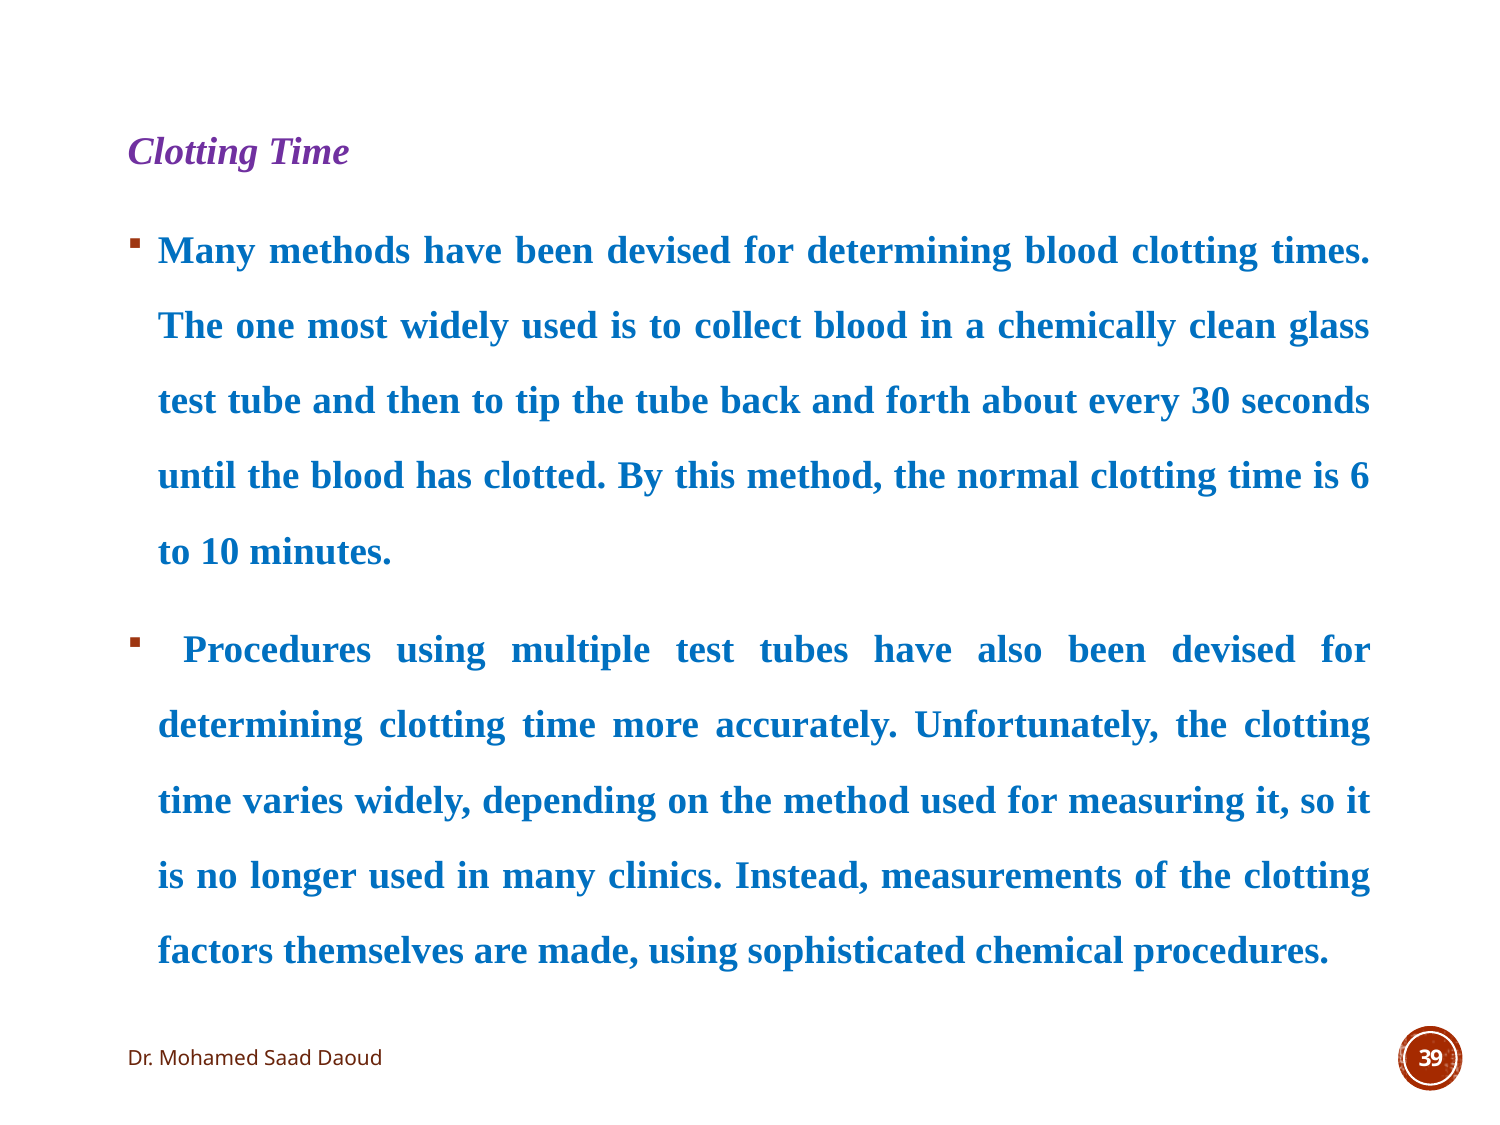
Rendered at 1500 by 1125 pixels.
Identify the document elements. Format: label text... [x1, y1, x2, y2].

footer Dr. Mohamed Saad Daoud [112, 1028, 891, 1089]
list Clotting Time Many methods have been devised for determining blood clotting times. The one most widely used is to collect blood in a chemically clean glass test tube and then to tip the tube back and forth about every 30 seconds until the blood has clotted. By this method, the normal clotting time is 6 to 10 minutes. Procedures using multiple test tubes have also been devised for determining clotting time more accurately. Unfortunately, the clotting time varies widely, depending on the method used for measuring it, so it is no longer used in many clinics. Instead, measurements of the clotting factors themselves are made, using sophisticated chemical procedures. [112, 90, 1388, 1013]
slide_number 39 [1391, 1028, 1471, 1089]
